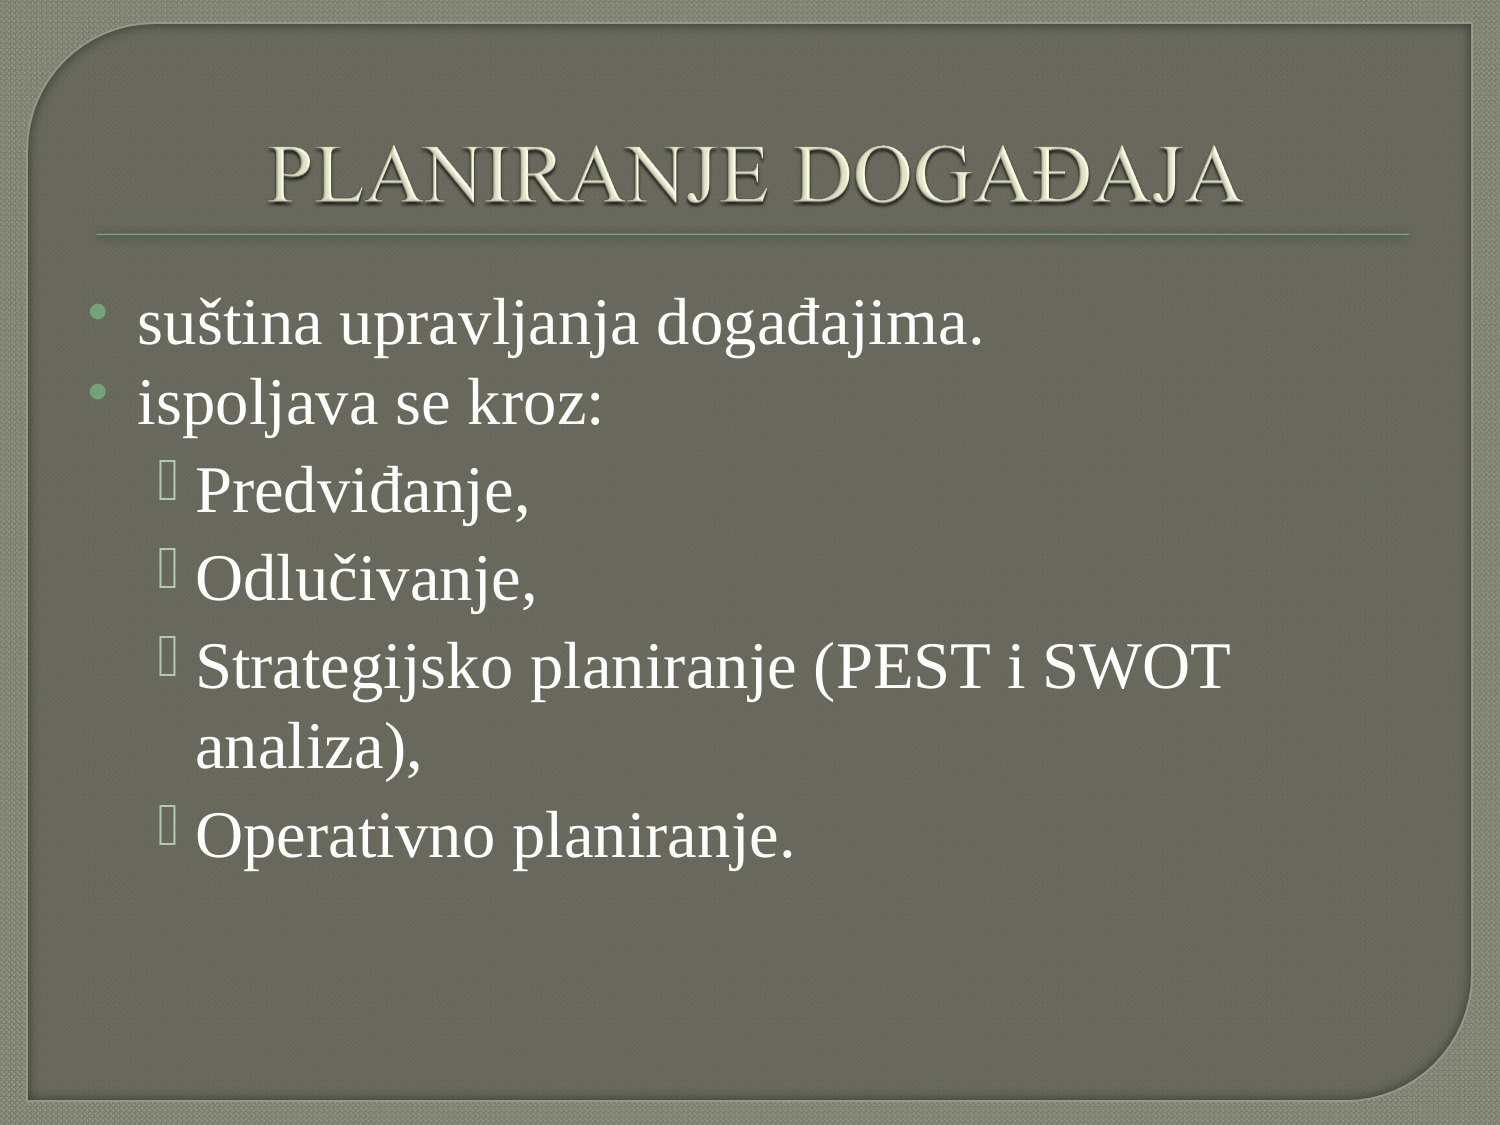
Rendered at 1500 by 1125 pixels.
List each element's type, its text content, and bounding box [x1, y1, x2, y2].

list suština upravljanja događajima. ispoljava se kroz: Predviđanje, Odlučivanje, Strategijsko planiranje (PEST i SWOT analiza), Operativno planiranje. [75, 288, 1425, 1013]
picture [0, 0, 1500, 1125]
